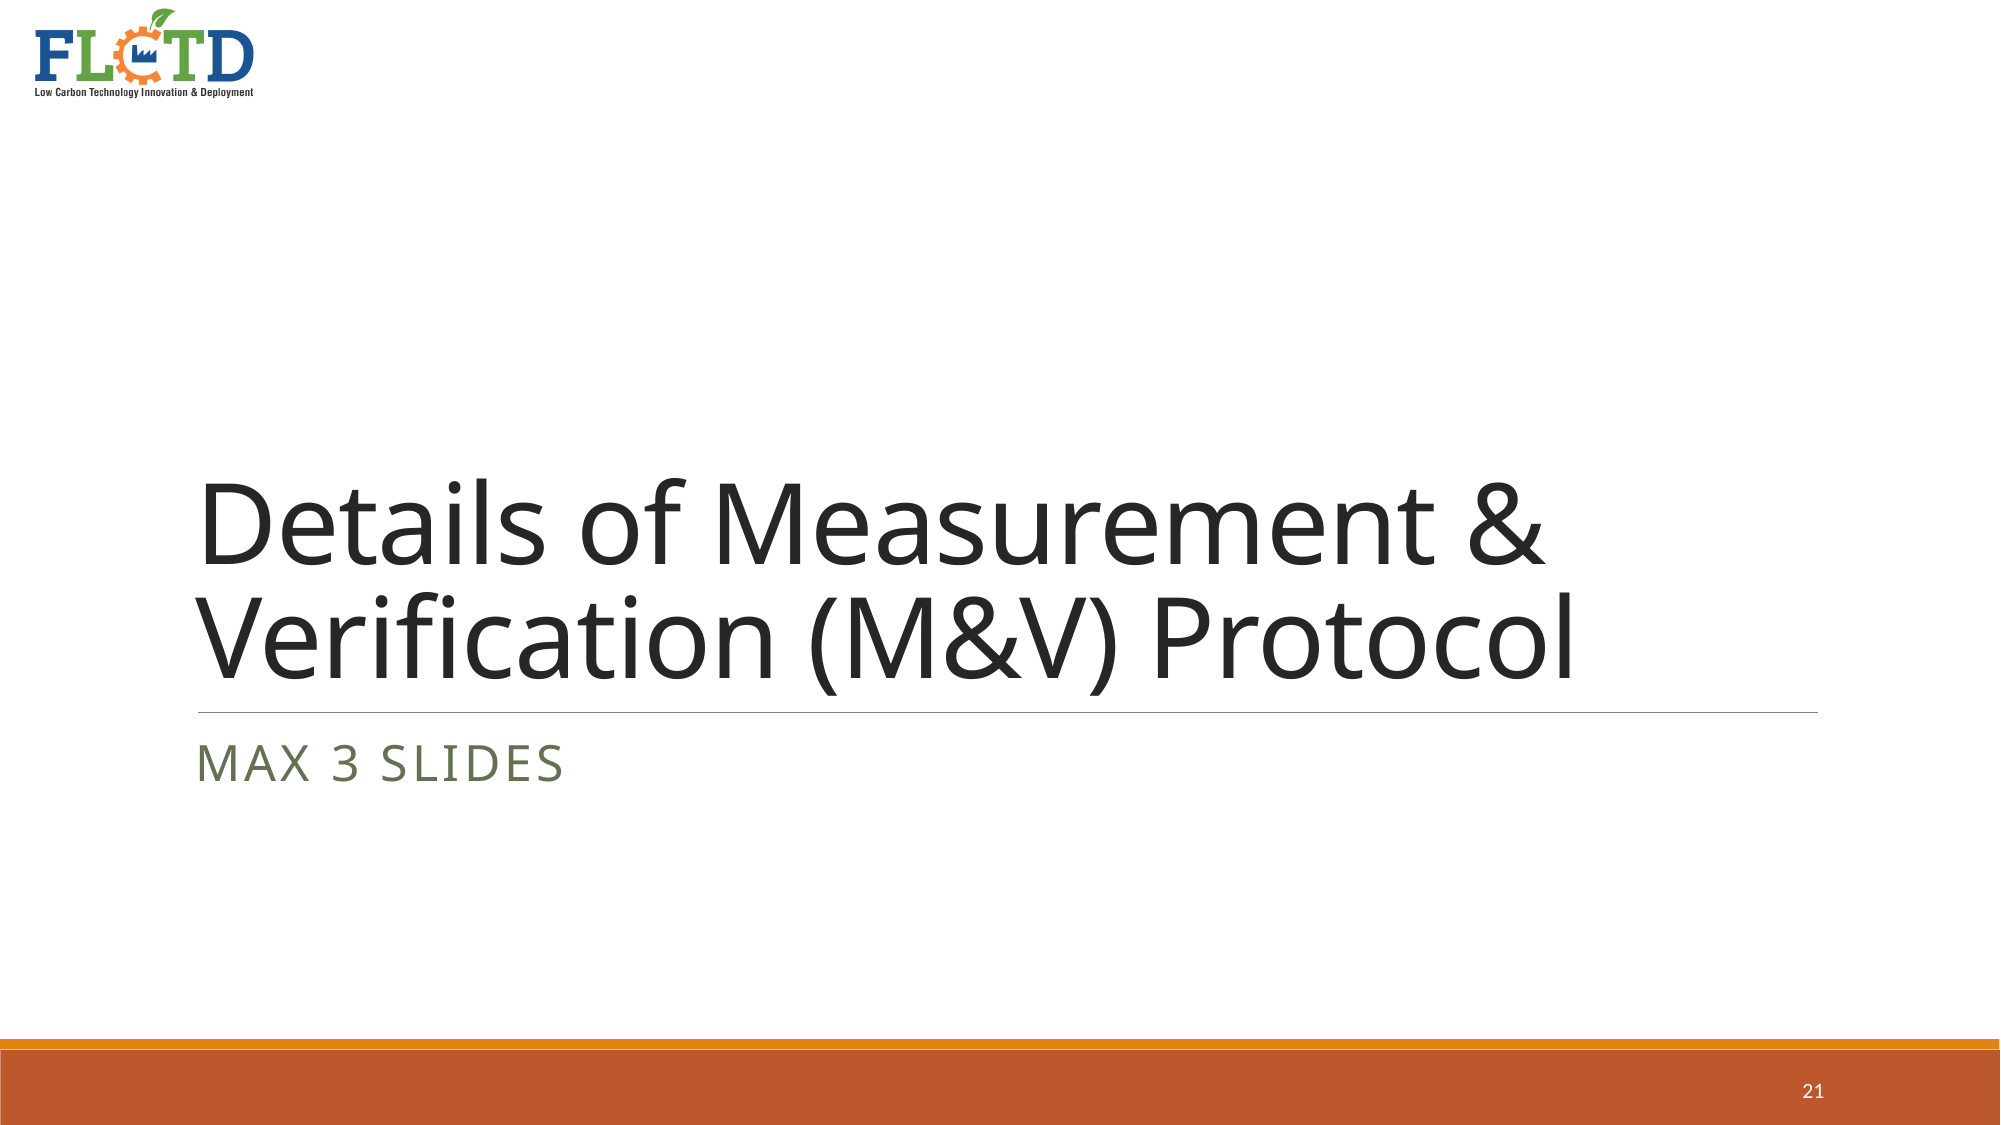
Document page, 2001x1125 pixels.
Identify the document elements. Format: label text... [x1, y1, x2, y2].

title Details of Measurement & Verification (M&V) Protocol [180, 124, 1830, 710]
slide_number 21 [1624, 1059, 1840, 1120]
picture [22, 5, 264, 106]
list Max 3 slides [180, 730, 1830, 918]
